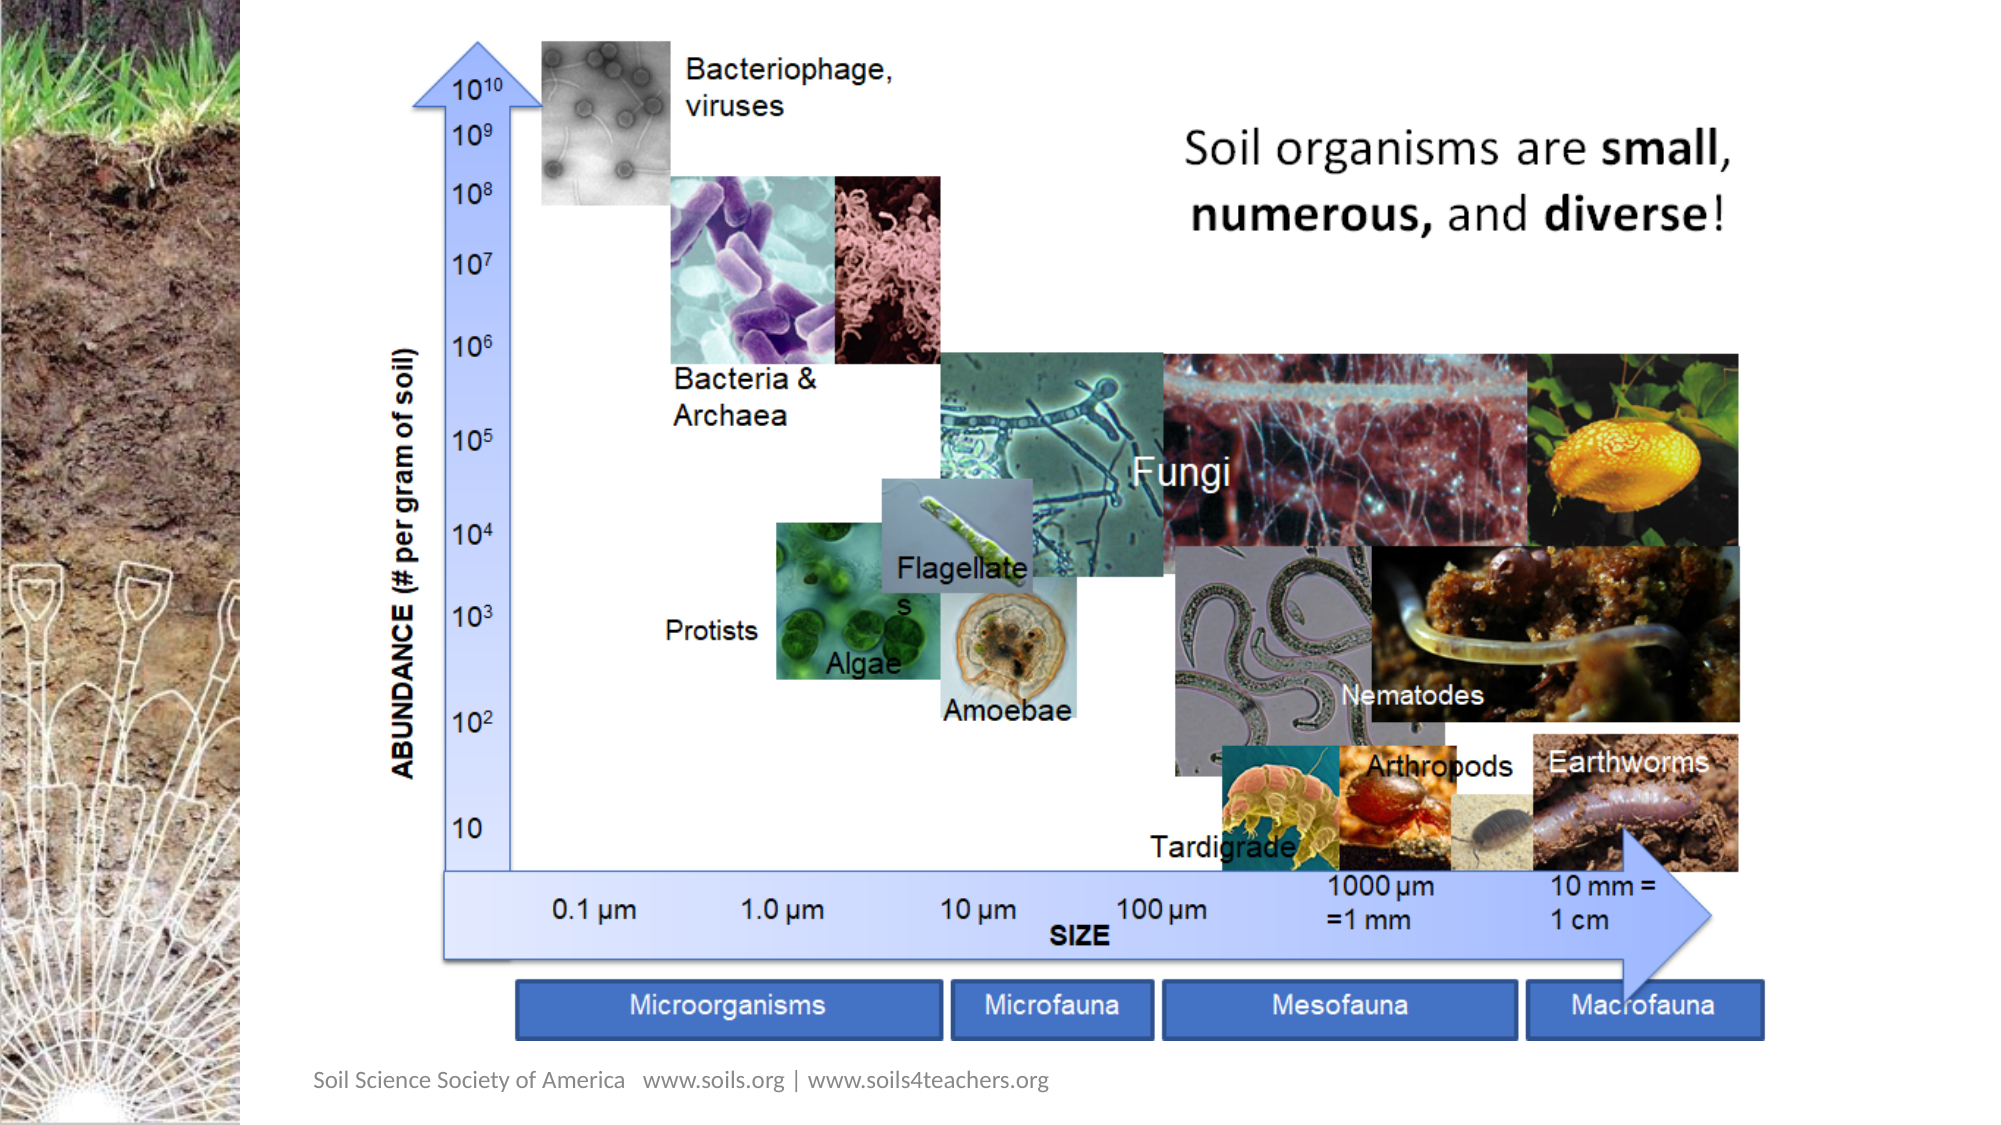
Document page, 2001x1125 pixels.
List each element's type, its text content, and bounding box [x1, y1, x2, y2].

picture [0, 0, 240, 1125]
picture [375, 36, 1815, 1041]
slide_number Soil Science Society of America www.soils.org | www.soils4teachers.org [298, 1053, 1297, 1104]
